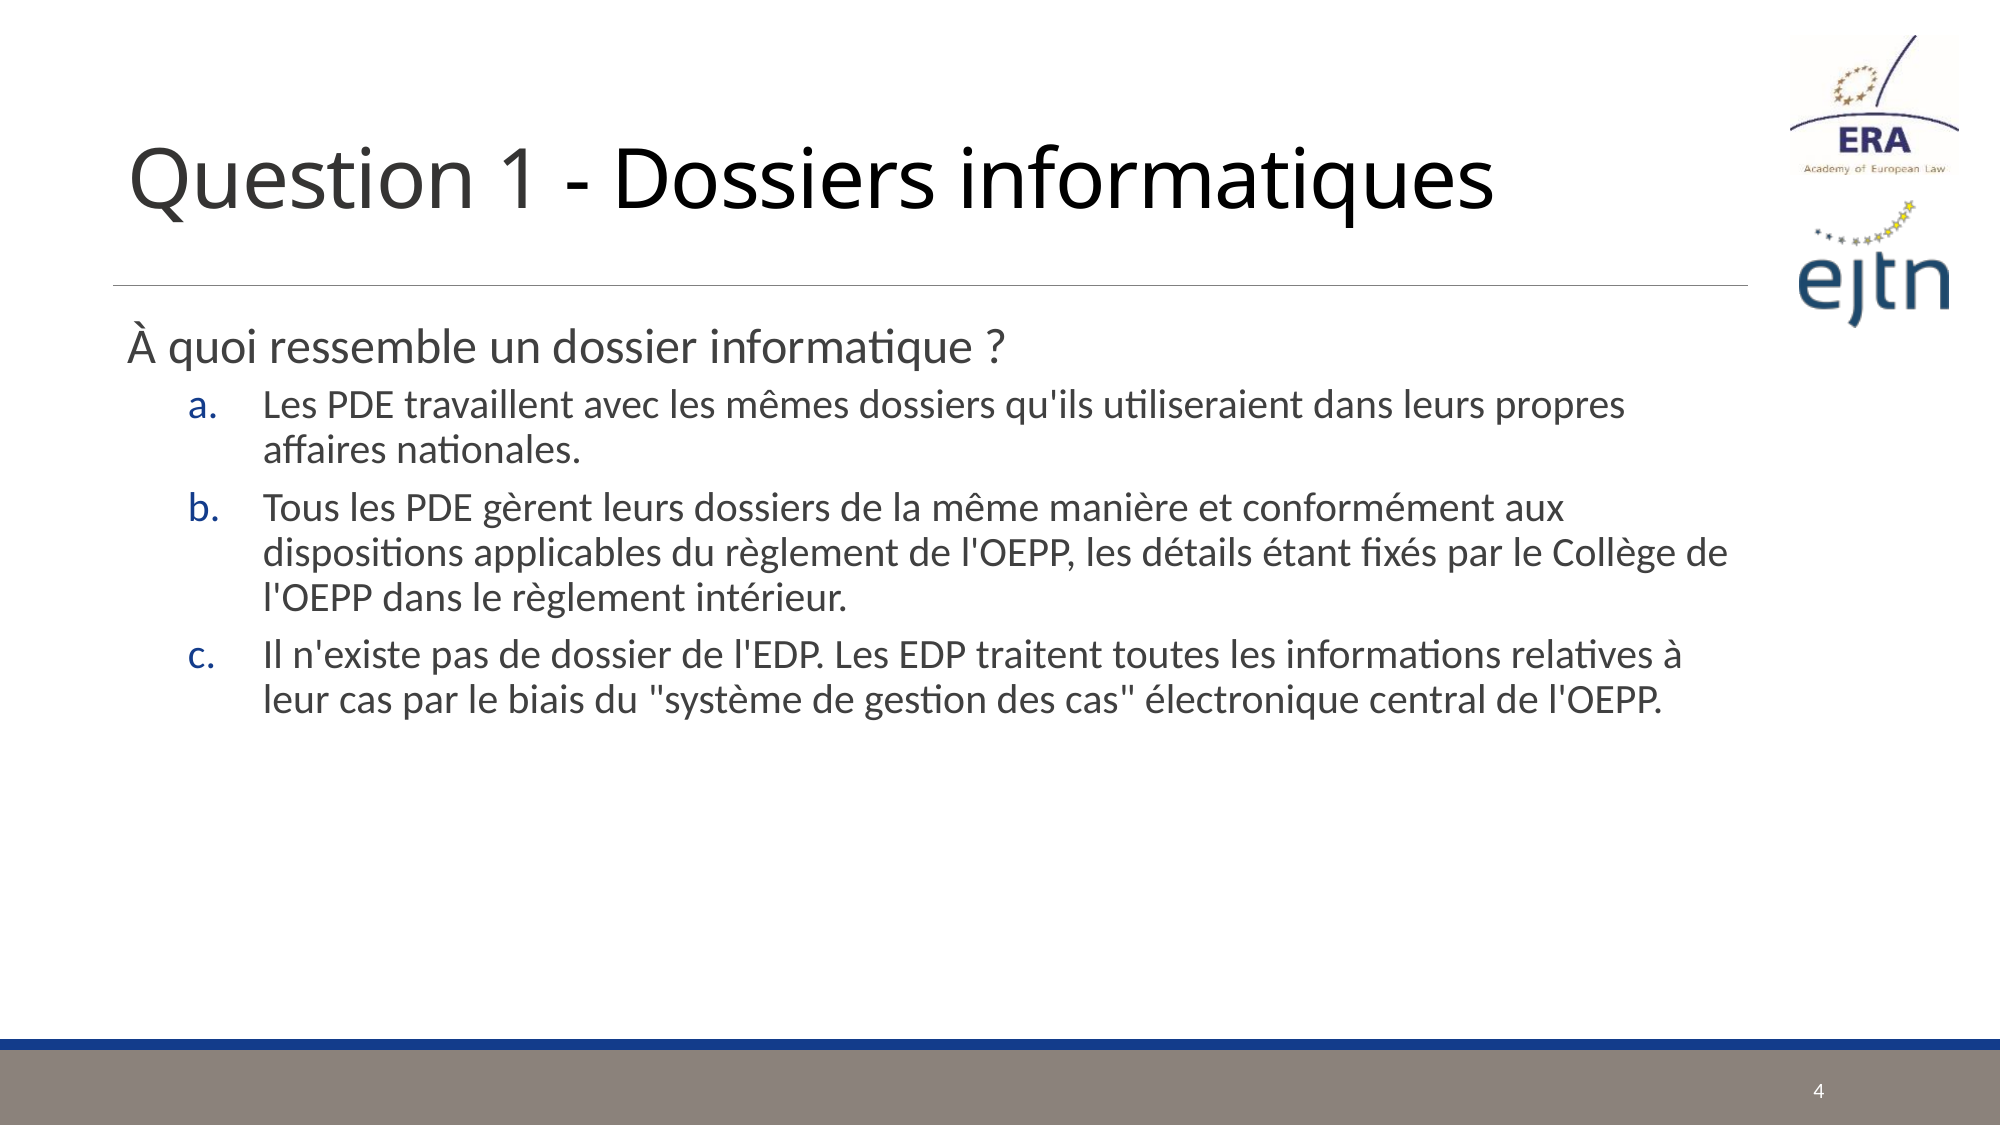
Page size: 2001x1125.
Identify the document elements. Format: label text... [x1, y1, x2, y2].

picture [1790, 35, 1959, 175]
title Question 1 - Dossiers informatiques [112, 94, 1748, 233]
slide_number 4 [1624, 1059, 1840, 1120]
list À quoi ressemble un dossier informatique ? Les PDE travaillent avec les mêmes dossiers qu'ils utiliseraient dans leurs propres affaires nationales. Tous les PDE gèrent leurs dossiers de la même manière et conformément aux dispositions applicables du règlement de l'OEPP, les détails étant fixés par le Collège de l'OEPP dans le règlement intérieur. Il n'existe pas de dossier de l'EDP. Les EDP traitent toutes les informations relatives à leur cas par le biais du "système de gestion des cas" électronique central de l'OEPP. [112, 312, 1748, 1013]
picture [1799, 199, 1949, 328]
